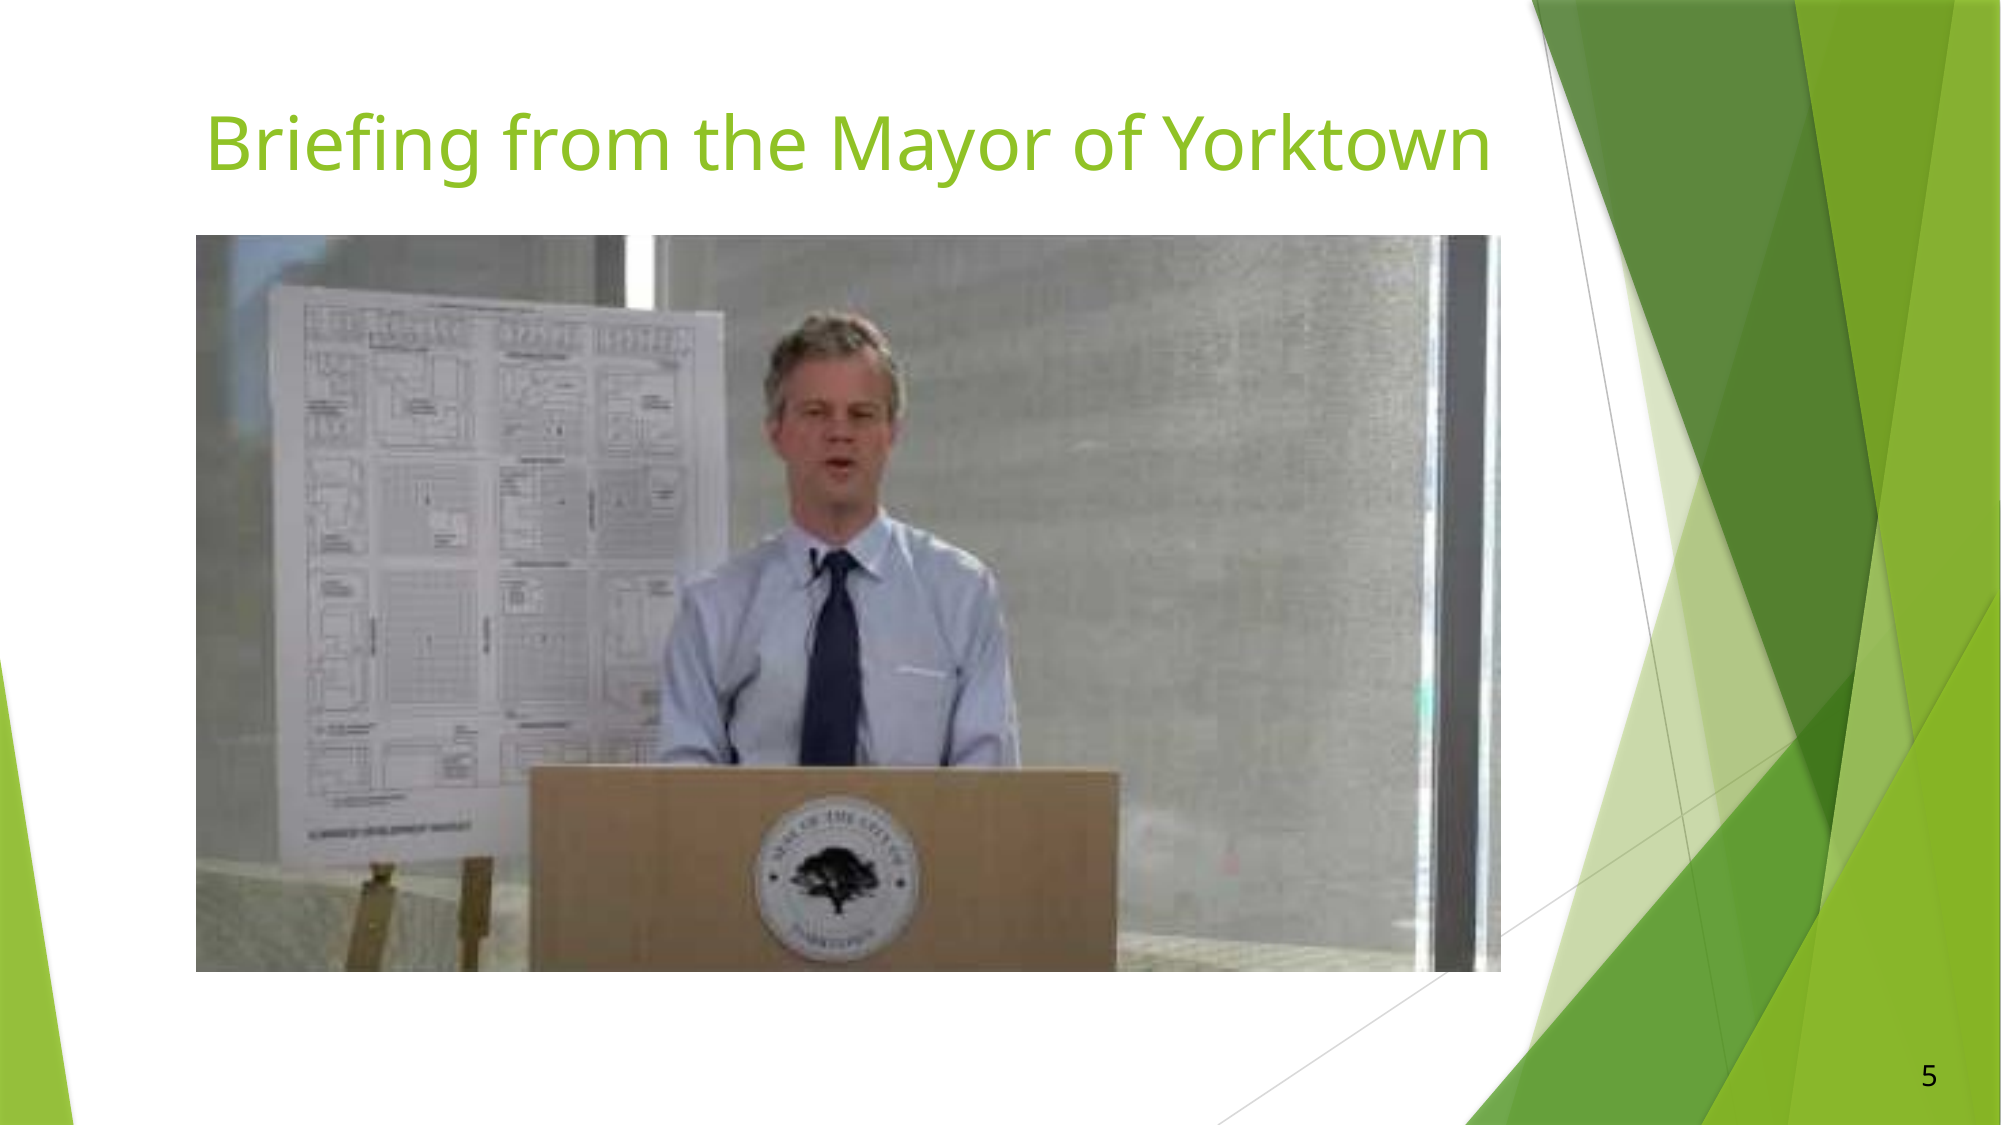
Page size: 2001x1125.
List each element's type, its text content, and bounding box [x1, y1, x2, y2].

slide_number 5 [1840, 1047, 1953, 1108]
title Briefing from the Mayor of Yorktown [188, 88, 1511, 173]
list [195, 233, 1502, 973]
